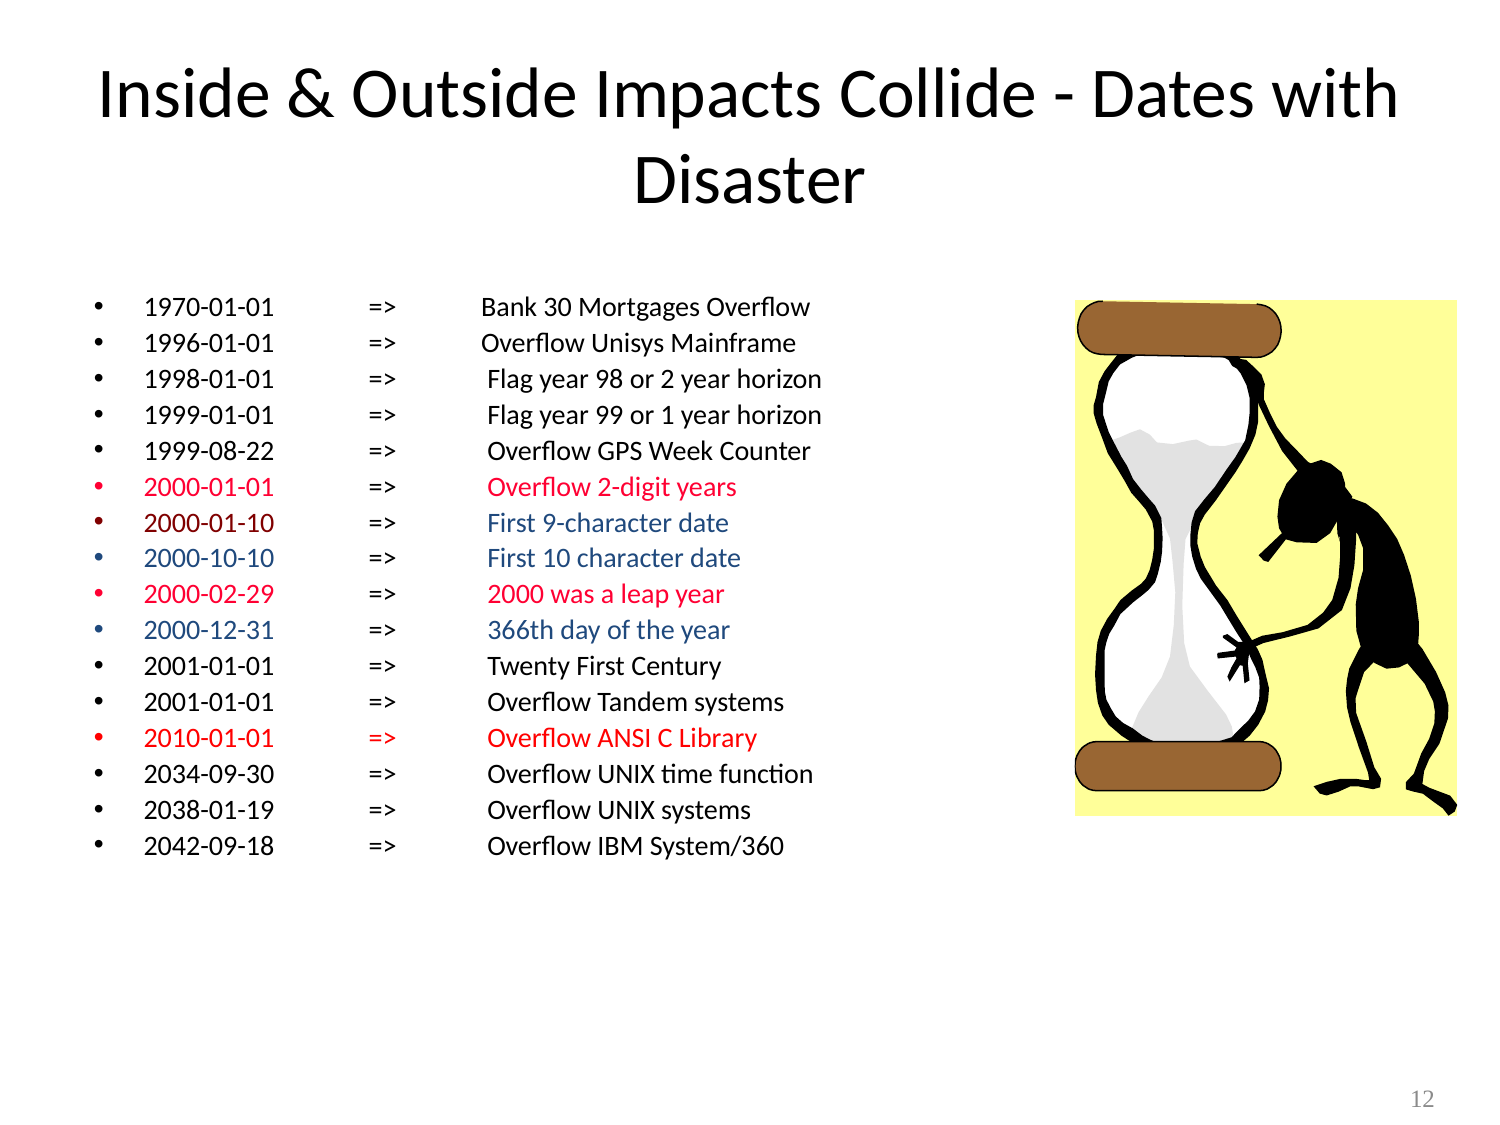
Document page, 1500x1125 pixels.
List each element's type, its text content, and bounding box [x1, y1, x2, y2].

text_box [1074, 299, 1458, 817]
list 1970-01-01 => Bank 30 Mortgages Overflow 1996-01-01 => Overflow Unisys Mainframe 1998-01-01 => Flag year 98 or 2 year horizon 1999-01-01 => Flag year 99 or 1 year horizon 1999-08-22 => Overflow GPS Week Counter 2000-01-01 => Overflow 2-digit years 2000-01-10 => First 9-character date 2000-10-10 => First 10 character date 2000-02-29 => 2000 was a leap year 2000-12-31 => 366th day of the year 2001-01-01 => Twenty First Century 2001-01-01 => Overflow Tandem systems 2010-01-01 => Overflow ANSI C Library 2034-09-30 => Overflow UNIX time function 2038-01-19 => Overflow UNIX systems 2042-09-18 => Overflow IBM System/360 [86, 288, 1037, 875]
title Inside & Outside Impacts Collide - Dates with Disaster [75, 37, 1425, 225]
